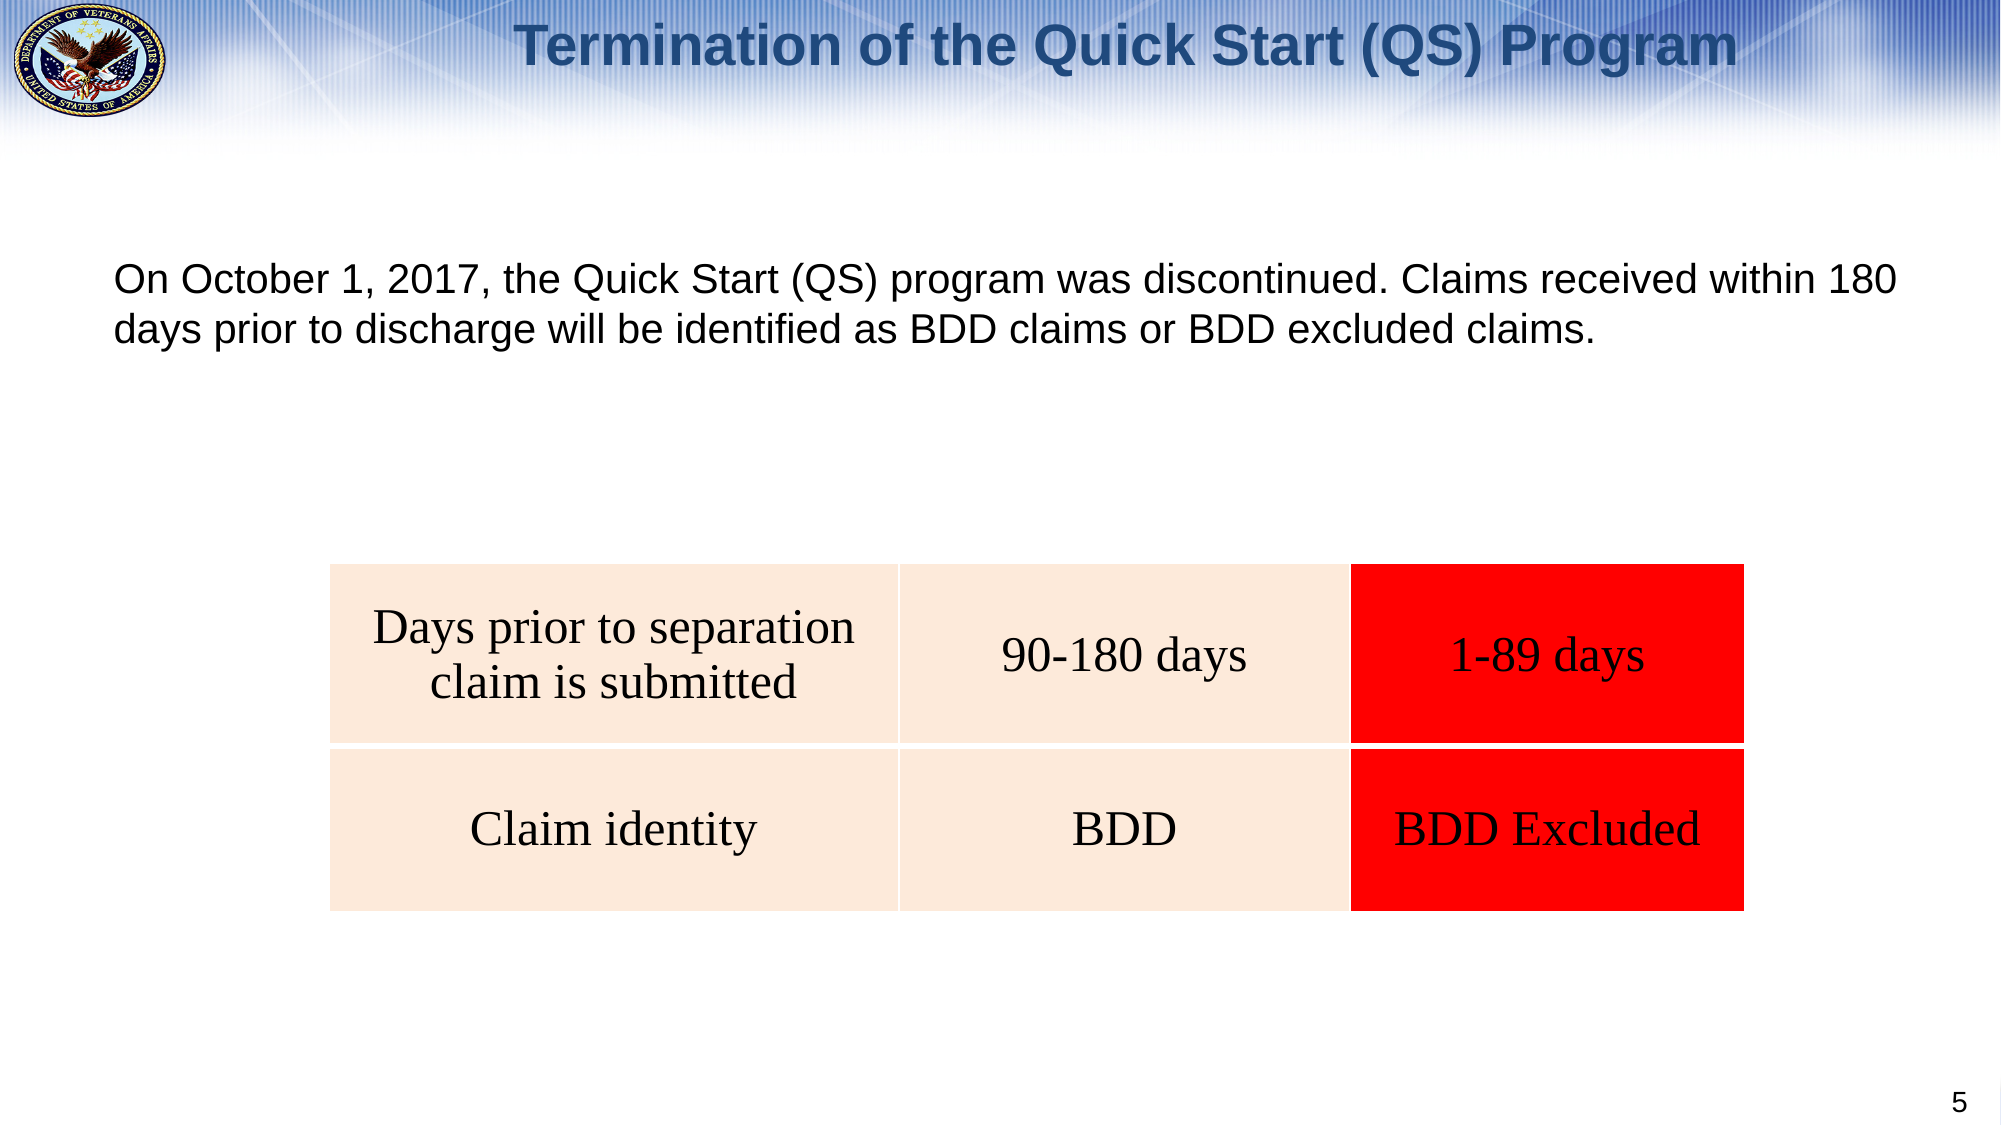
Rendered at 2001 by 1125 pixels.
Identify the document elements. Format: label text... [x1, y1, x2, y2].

slide_number 5 [1516, 1083, 1983, 1125]
table_header 90-180 days [900, 564, 1349, 743]
title Termination of the Quick Start (QS) Program [350, 0, 1904, 189]
table_cell BDD [900, 749, 1349, 911]
list On October 1, 2017, the Quick Start (QS) program was discontinued. Claims received within 180 days prior to discharge will be identified as BDD claims or BDD excluded claims. [98, 244, 2000, 993]
table_header Days prior to separation claim is submitted [330, 564, 898, 743]
table_cell BDD Excluded [1351, 749, 1744, 911]
table_header 1-89 days [1351, 564, 1744, 743]
table_cell Claim identity [330, 749, 898, 911]
picture [0, 0, 2001, 1125]
